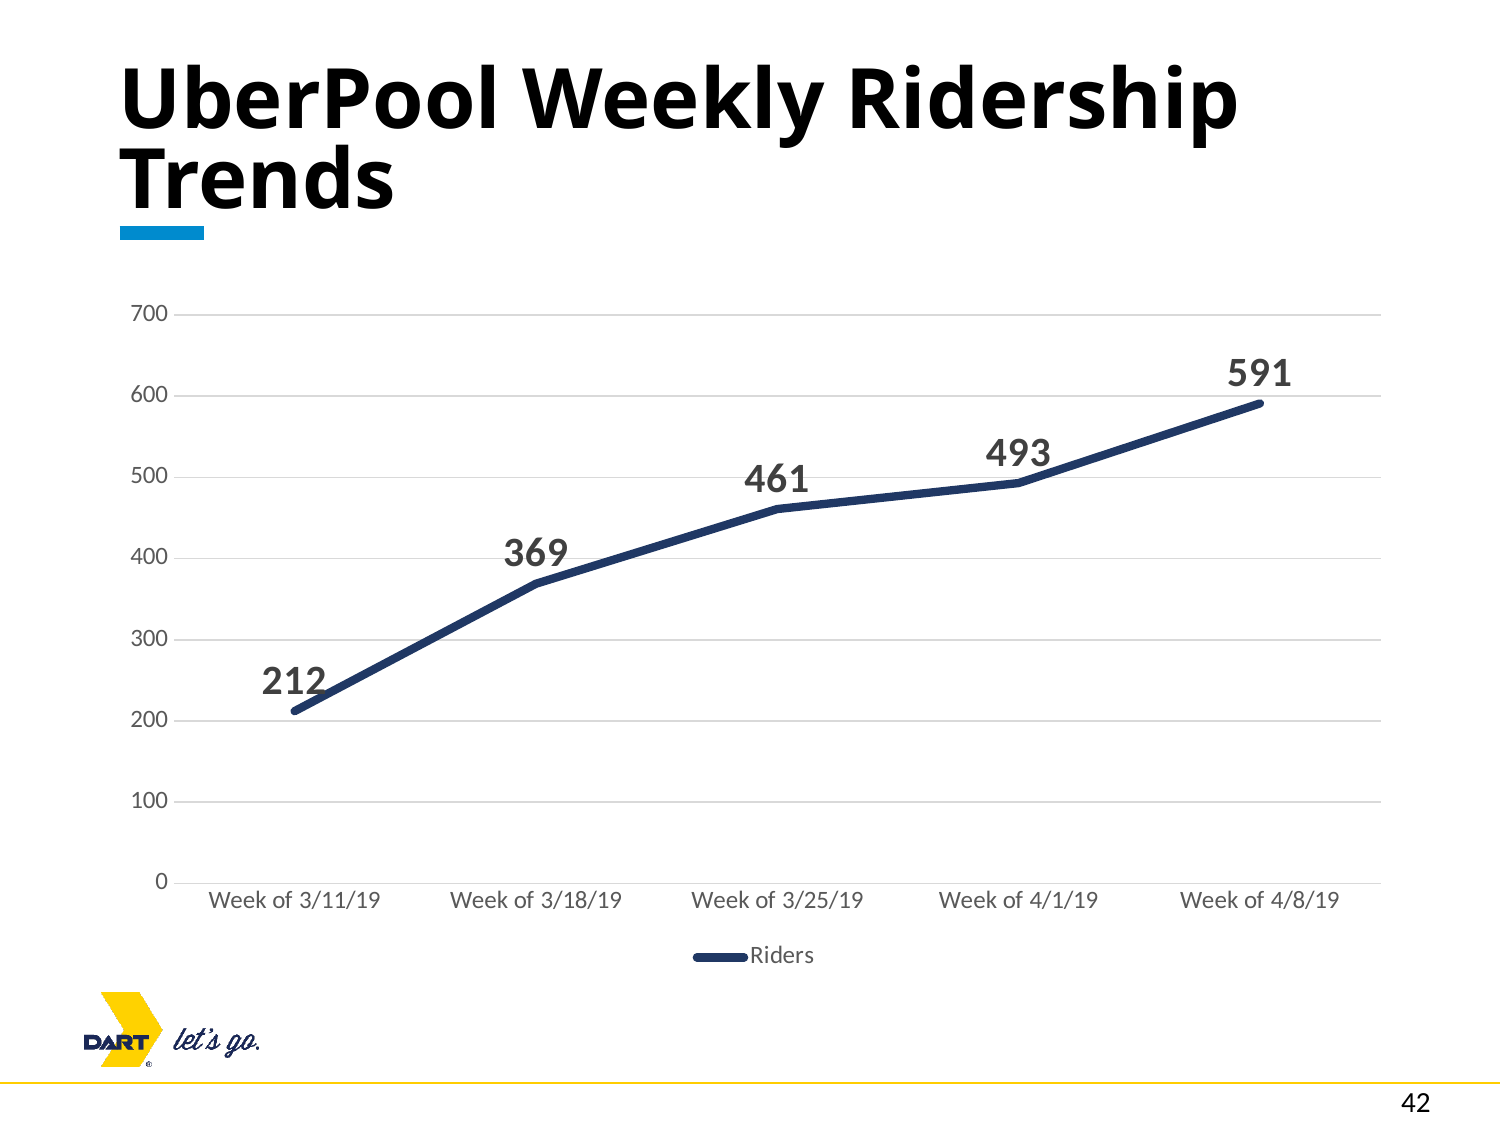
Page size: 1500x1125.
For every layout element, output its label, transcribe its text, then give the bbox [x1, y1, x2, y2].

title UberPool Weekly Ridership Trends [103, 15, 1415, 233]
chart [104, 288, 1407, 976]
picture [84, 992, 259, 1067]
